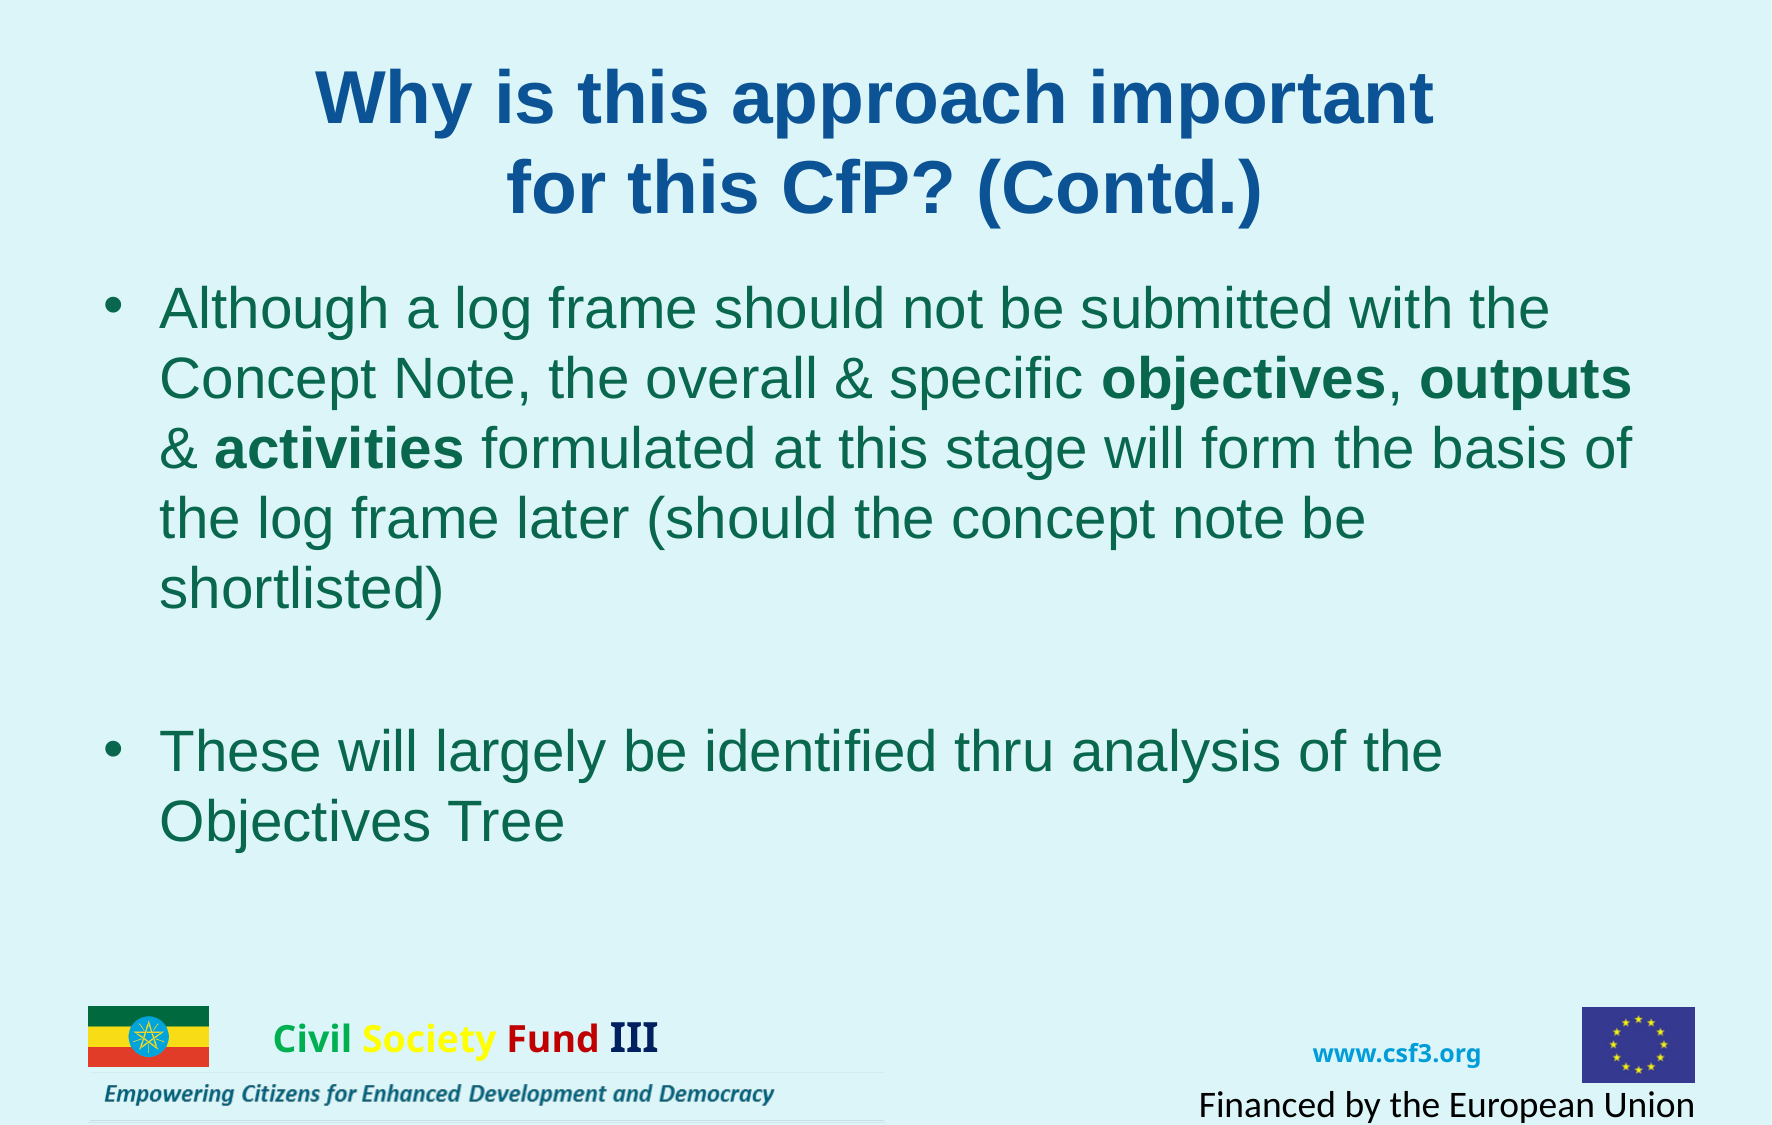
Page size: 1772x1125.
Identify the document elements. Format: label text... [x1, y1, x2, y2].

picture [1582, 1007, 1696, 1084]
list Although a log frame should not be submitted with the Concept Note, the overall & specific objectives, outputs & activities formulated at this stage will form the basis of the log frame later (should the concept note be shortlisted) These will largely be identified thru analysis of the Objectives Tree [88, 262, 1683, 1005]
picture [88, 1070, 886, 1125]
picture [88, 1006, 209, 1068]
text_box Financed by the European Union [1183, 1072, 1711, 1125]
text_box Civil Society Fund III [257, 1005, 674, 1069]
title Why is this approach important for this CfP? (Contd.) [88, 45, 1683, 233]
text_box www.csf3.org [1297, 1005, 1508, 1104]
